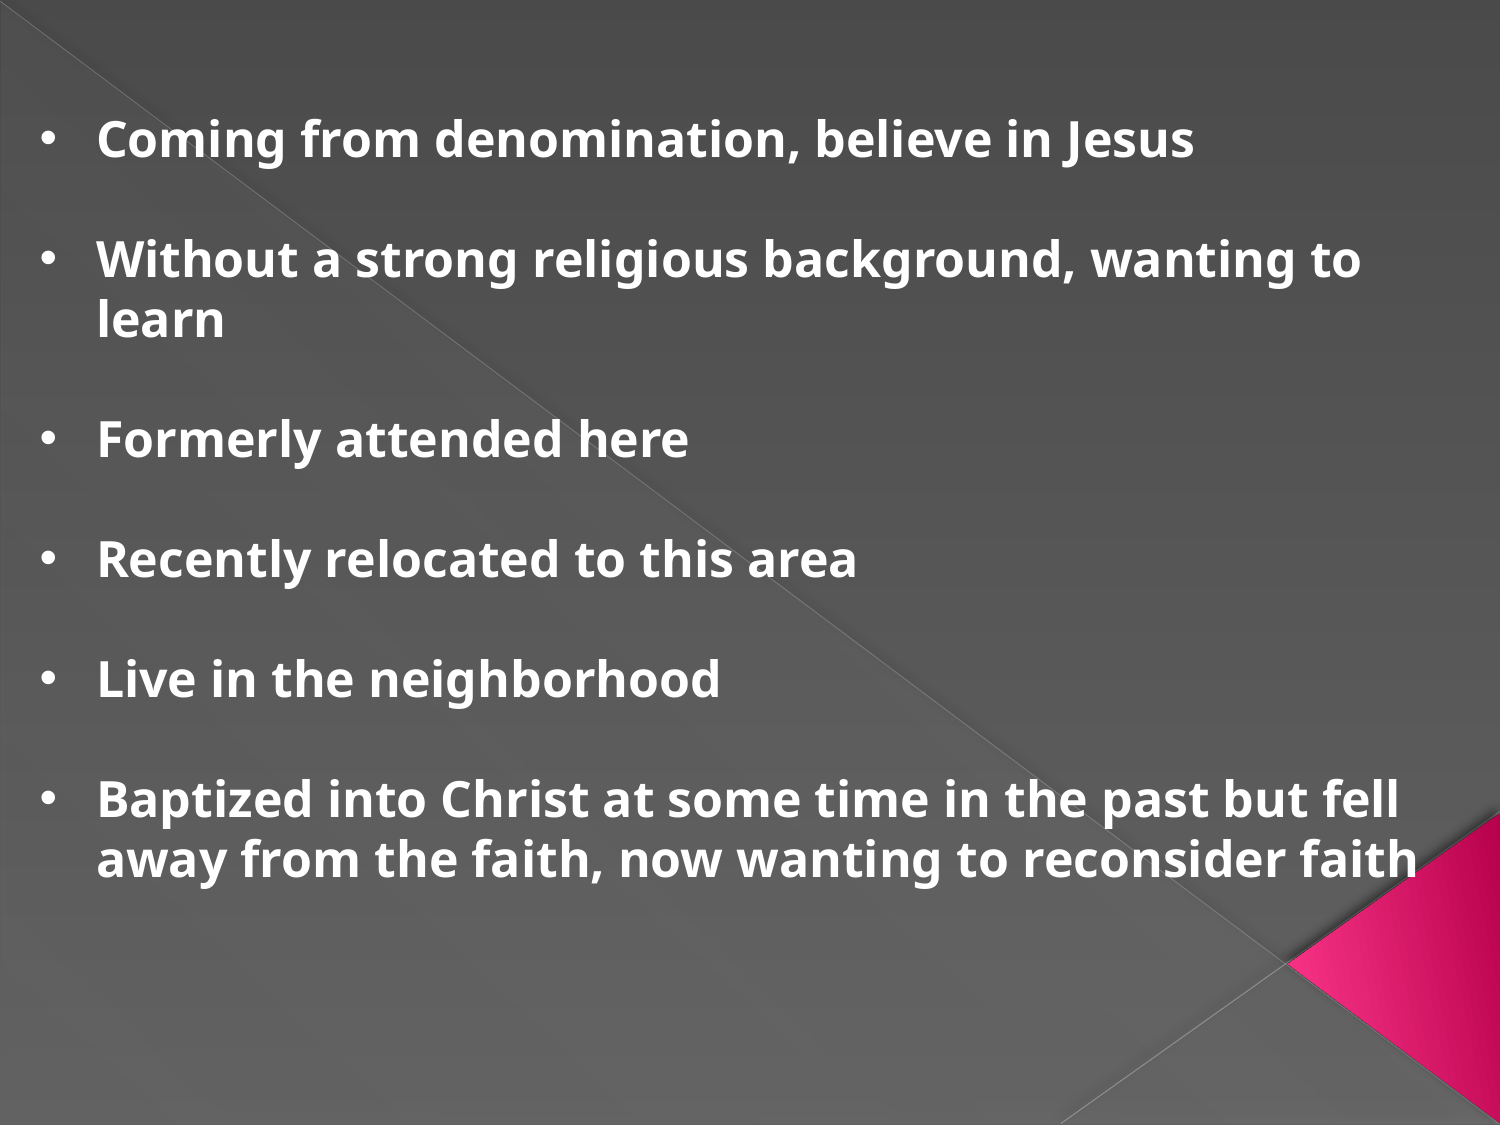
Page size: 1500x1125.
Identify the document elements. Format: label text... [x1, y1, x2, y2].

text_box Coming from denomination, believe in Jesus Without a strong religious background, wanting to learn Formerly attended here Recently relocated to this area Live in the neighborhood Baptized into Christ at some time in the past but fell away from the faith, now wanting to reconsider faith [24, 99, 1463, 895]
